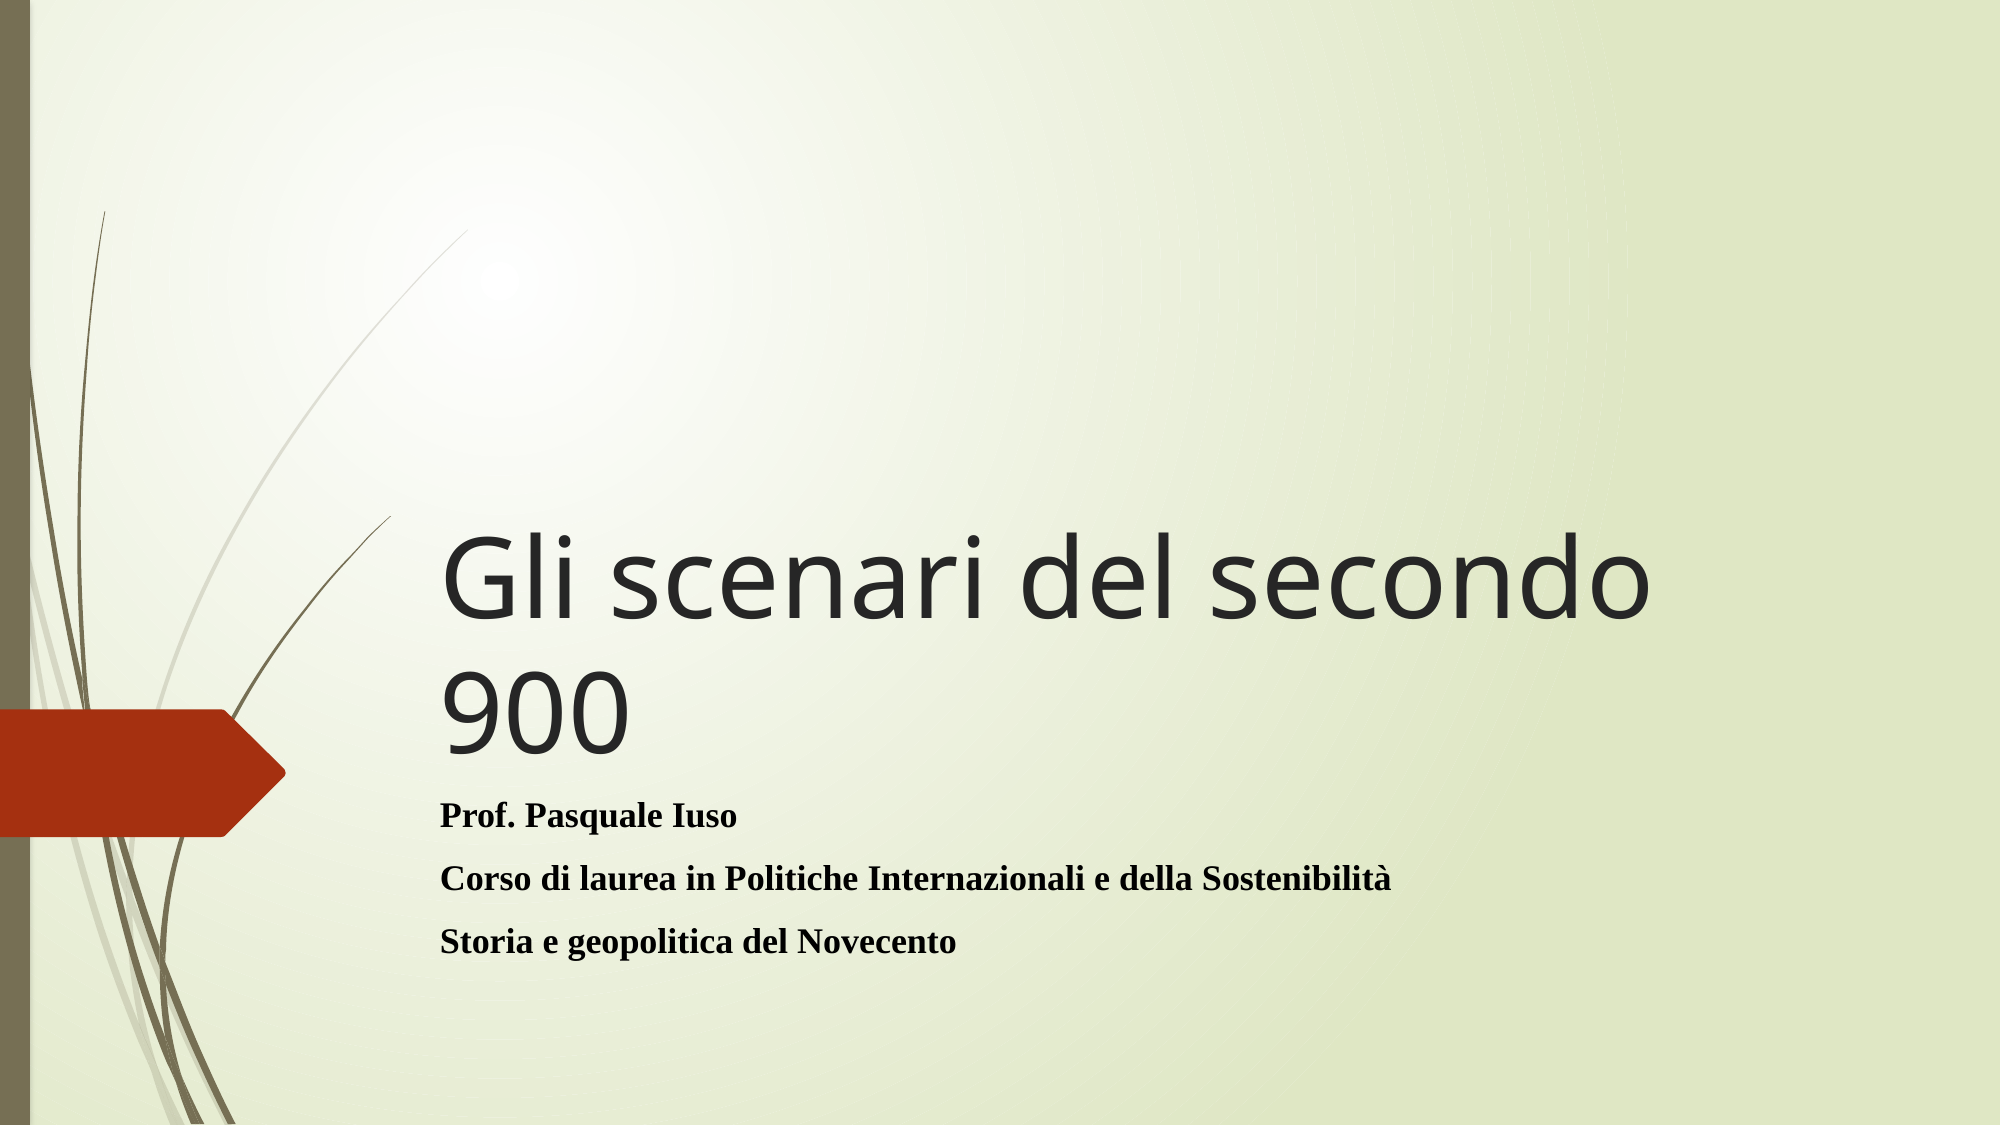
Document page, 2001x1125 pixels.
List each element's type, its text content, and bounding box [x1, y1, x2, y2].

subtitle Prof. Pasquale Iuso Corso di laurea in Politiche Internazionali e della Sostenibilità Storia e geopolitica del Novecento [424, 783, 1888, 969]
title Gli scenari del secondo 900 [424, 412, 1888, 783]
